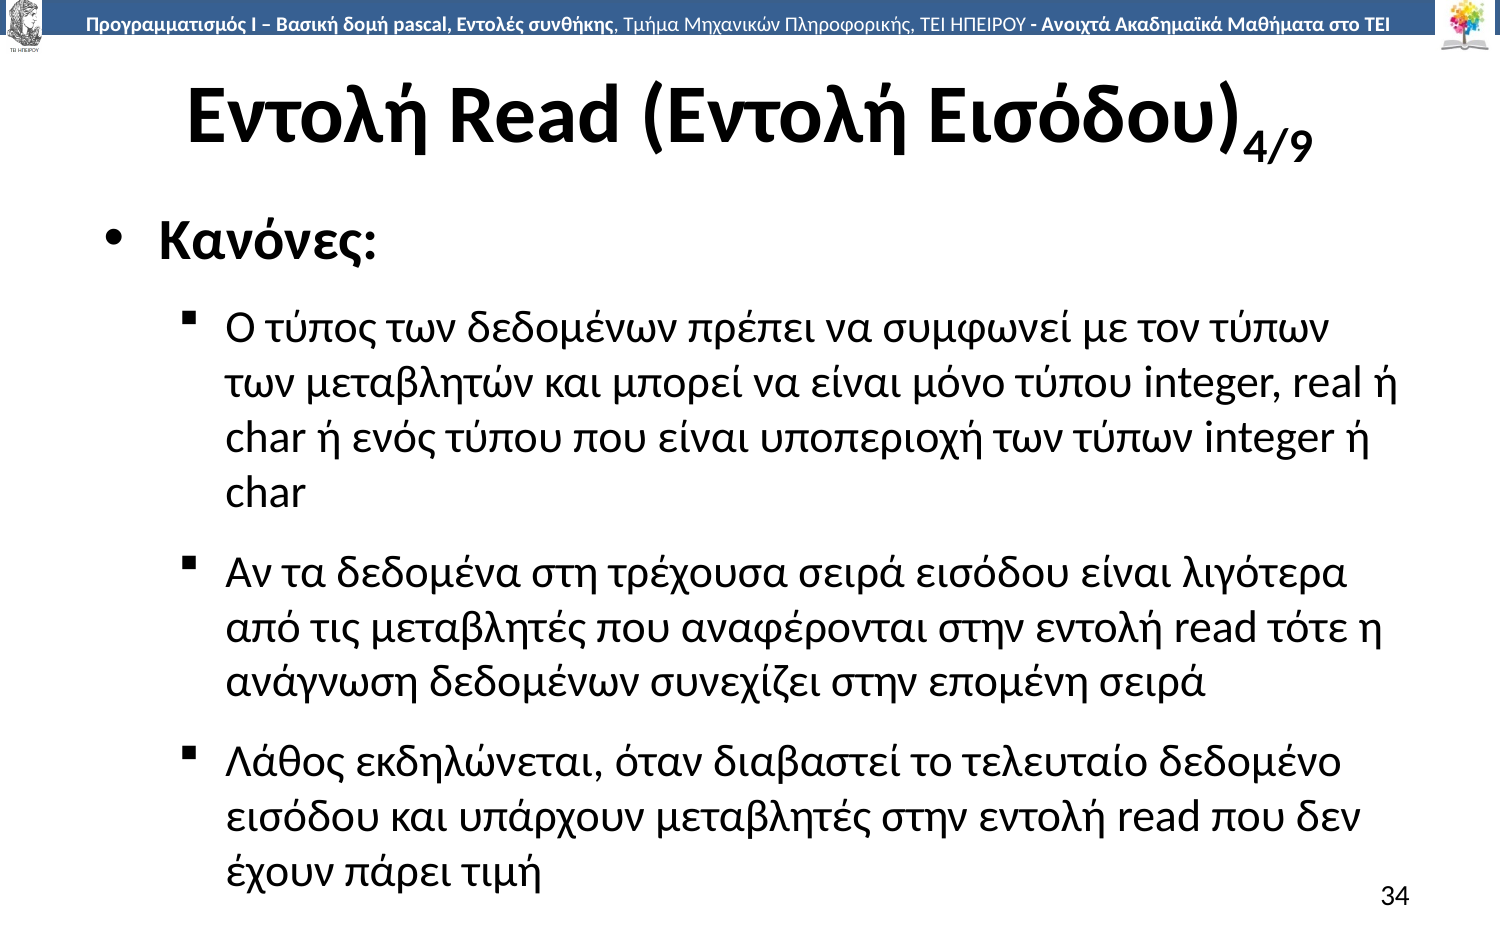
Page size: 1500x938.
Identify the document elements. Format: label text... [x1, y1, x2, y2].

title Εντολή Read (Εντολή Εισόδου)4/9 [75, 37, 1425, 194]
picture [6, 0, 42, 54]
slide_number 34 [1074, 868, 1425, 919]
list Κανόνες: Ο τύπος των δεδομένων πρέπει να συμφωνεί με τον τύπων των μεταβλητών και μπορεί να είναι μόνο τύπου integer, real ή char ή ενός τύπου που είναι υποπεριοχή των τύπων integer ή char Αν τα δεδομένα στη τρέχουσα σειρά εισόδου είναι λιγότερα από τις μεταβλητές που αναφέρονται στην εντολή read τότε η ανάγνωση δεδομένων συνεχίζει στην επομένη σειρά Λάθος εκδηλώνεται, όταν διαβαστεί το τελευταίο δεδομένο εισόδου και υπάρχουν μεταβλητές στην εντολή read που δεν έχουν πάρει τιμή [88, 193, 1425, 894]
picture [1435, 0, 1495, 52]
